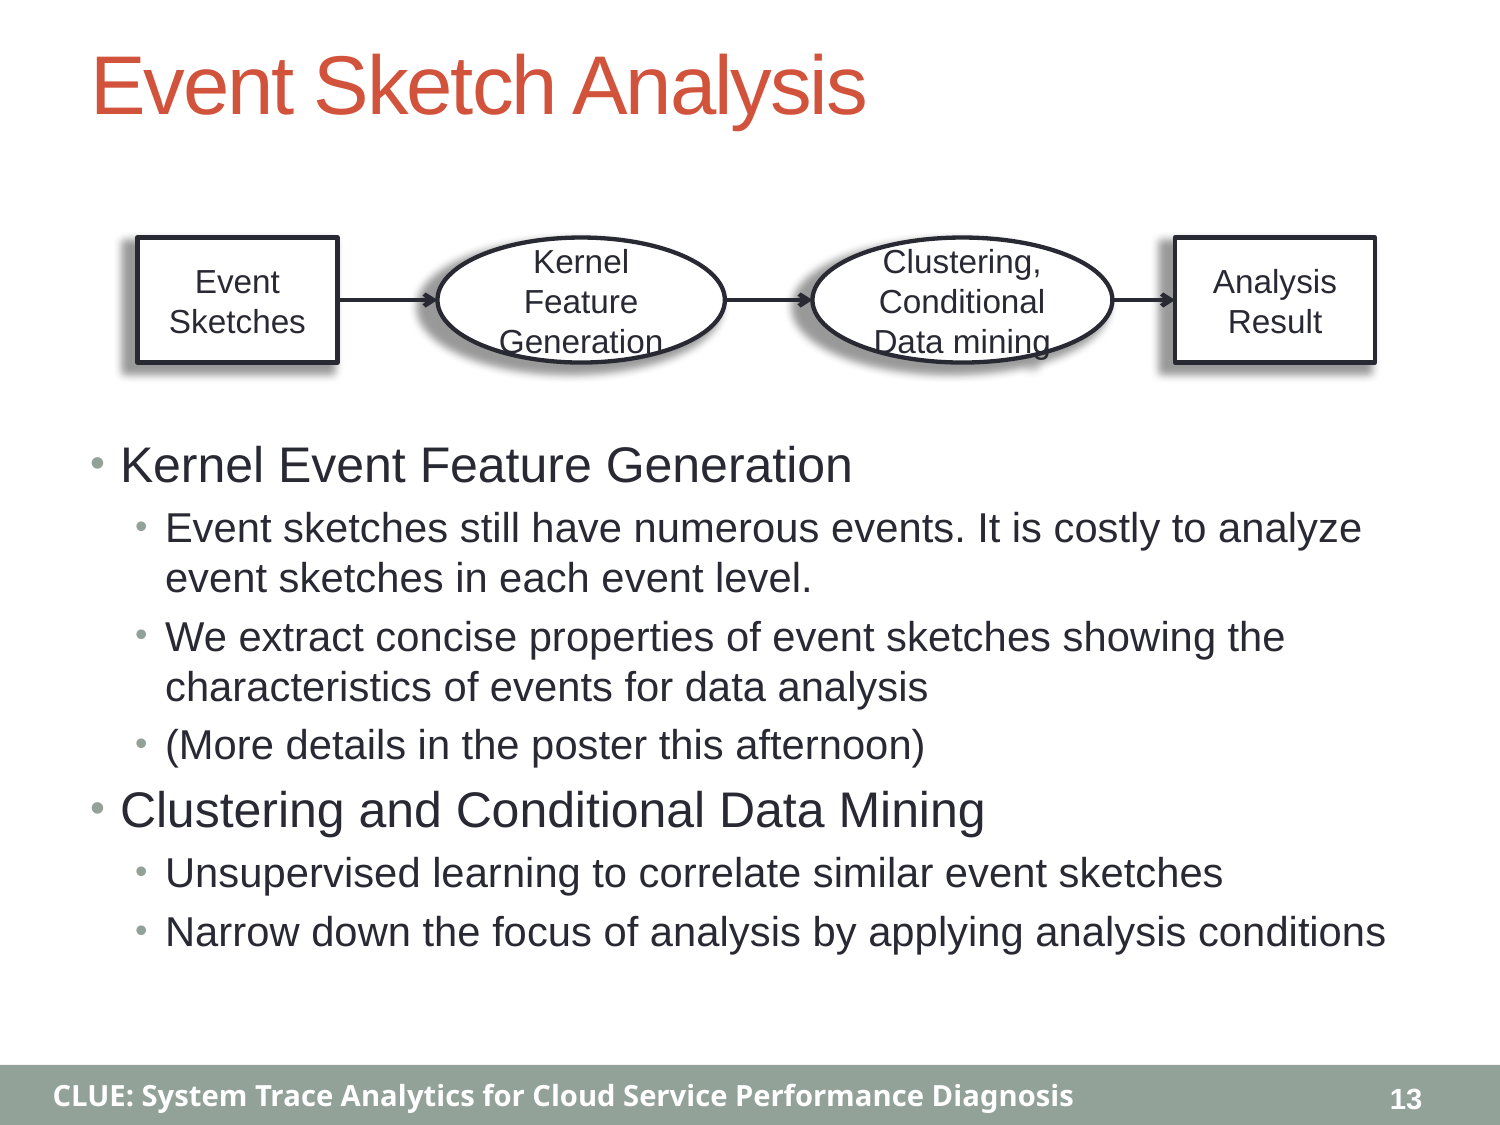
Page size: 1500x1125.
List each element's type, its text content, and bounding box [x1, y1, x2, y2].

text_box Clustering, Conditional Data mining [810, 235, 1115, 365]
text_box Kernel Feature Generation [435, 235, 727, 365]
slide_number 13 [1374, 1071, 1463, 1125]
text_box Event Sketches [135, 235, 340, 365]
title Event Sketch Analysis [75, 0, 1425, 163]
list Kernel Event Feature Generation Event sketches still have numerous events. It is costly to analyze event sketches in each event level. We extract concise properties of event sketches showing the characteristics of events for data analysis (More details in the poster this afternoon) Clustering and Conditional Data Mining Unsupervised learning to correlate similar event sketches Narrow down the focus of analysis by applying analysis conditions [75, 425, 1425, 1050]
text_box Analysis Result [1173, 235, 1377, 365]
